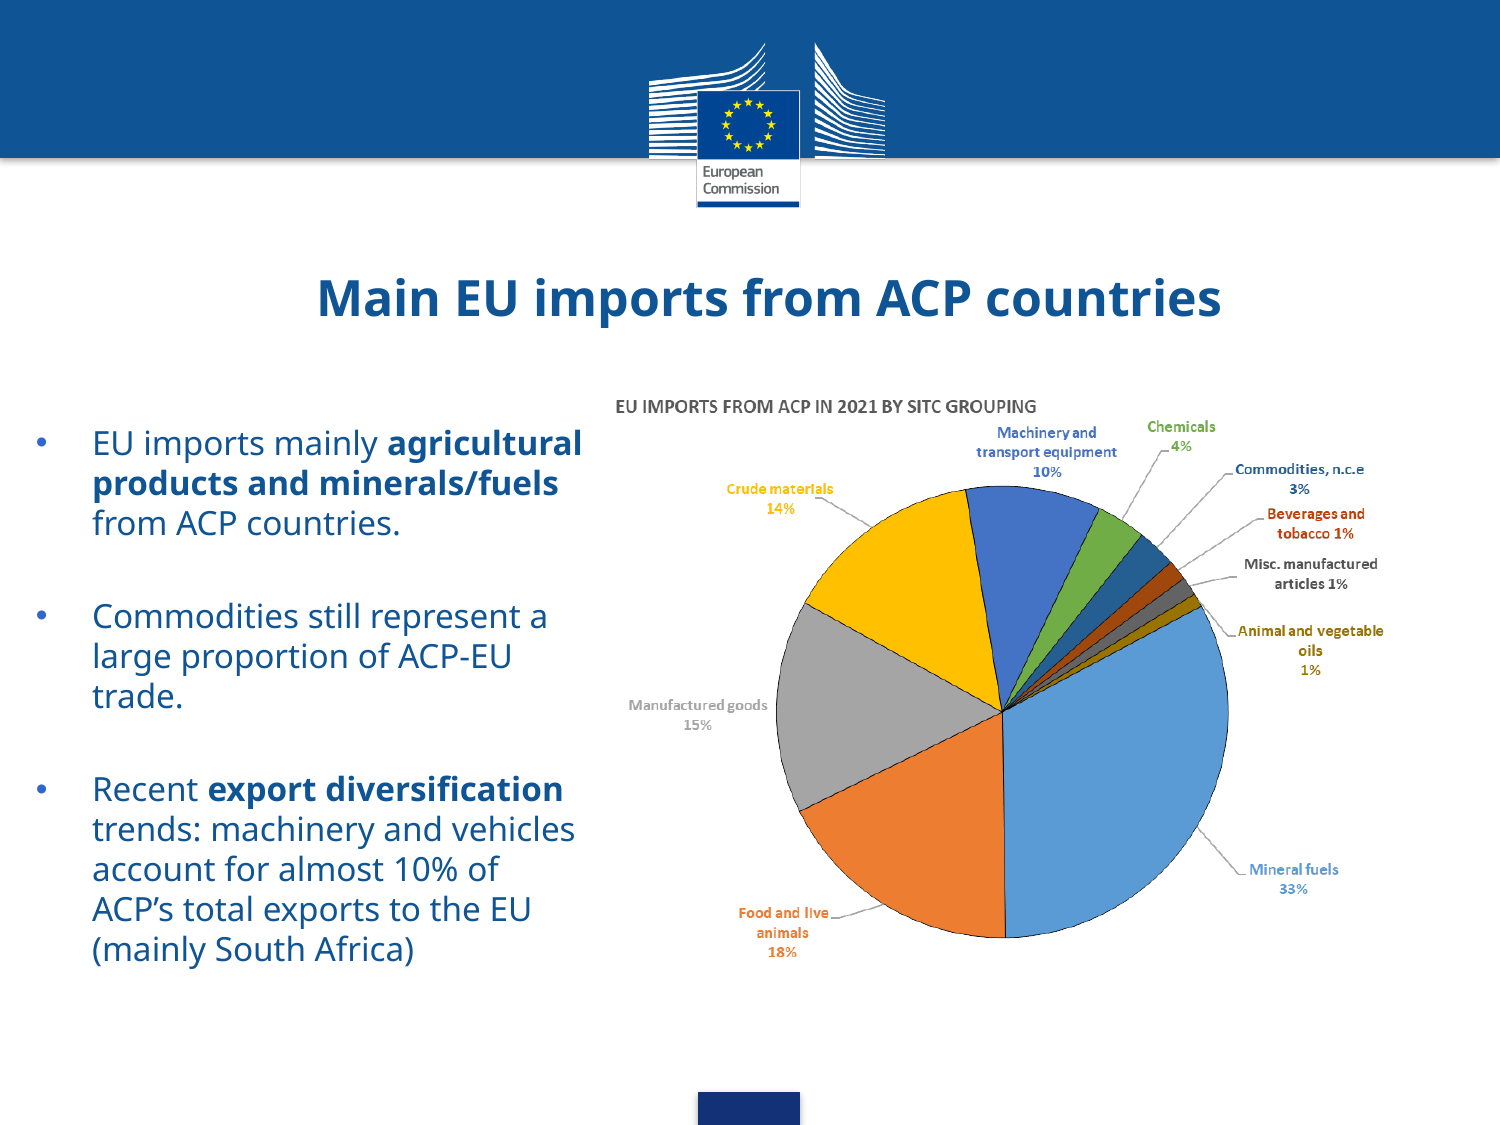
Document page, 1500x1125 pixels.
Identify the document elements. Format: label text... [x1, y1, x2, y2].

list EU imports mainly agricultural products and minerals/fuels from ACP countries. Commodities still represent a large proportion of ACP-EU trade. Recent export diversification trends: machinery and vehicles account for almost 10% of ACP’s total exports to the EU (mainly South Africa) [20, 415, 600, 1069]
title Main EU imports from ACP countries [64, 219, 1415, 374]
picture [610, 391, 1393, 992]
picture [649, 42, 885, 208]
